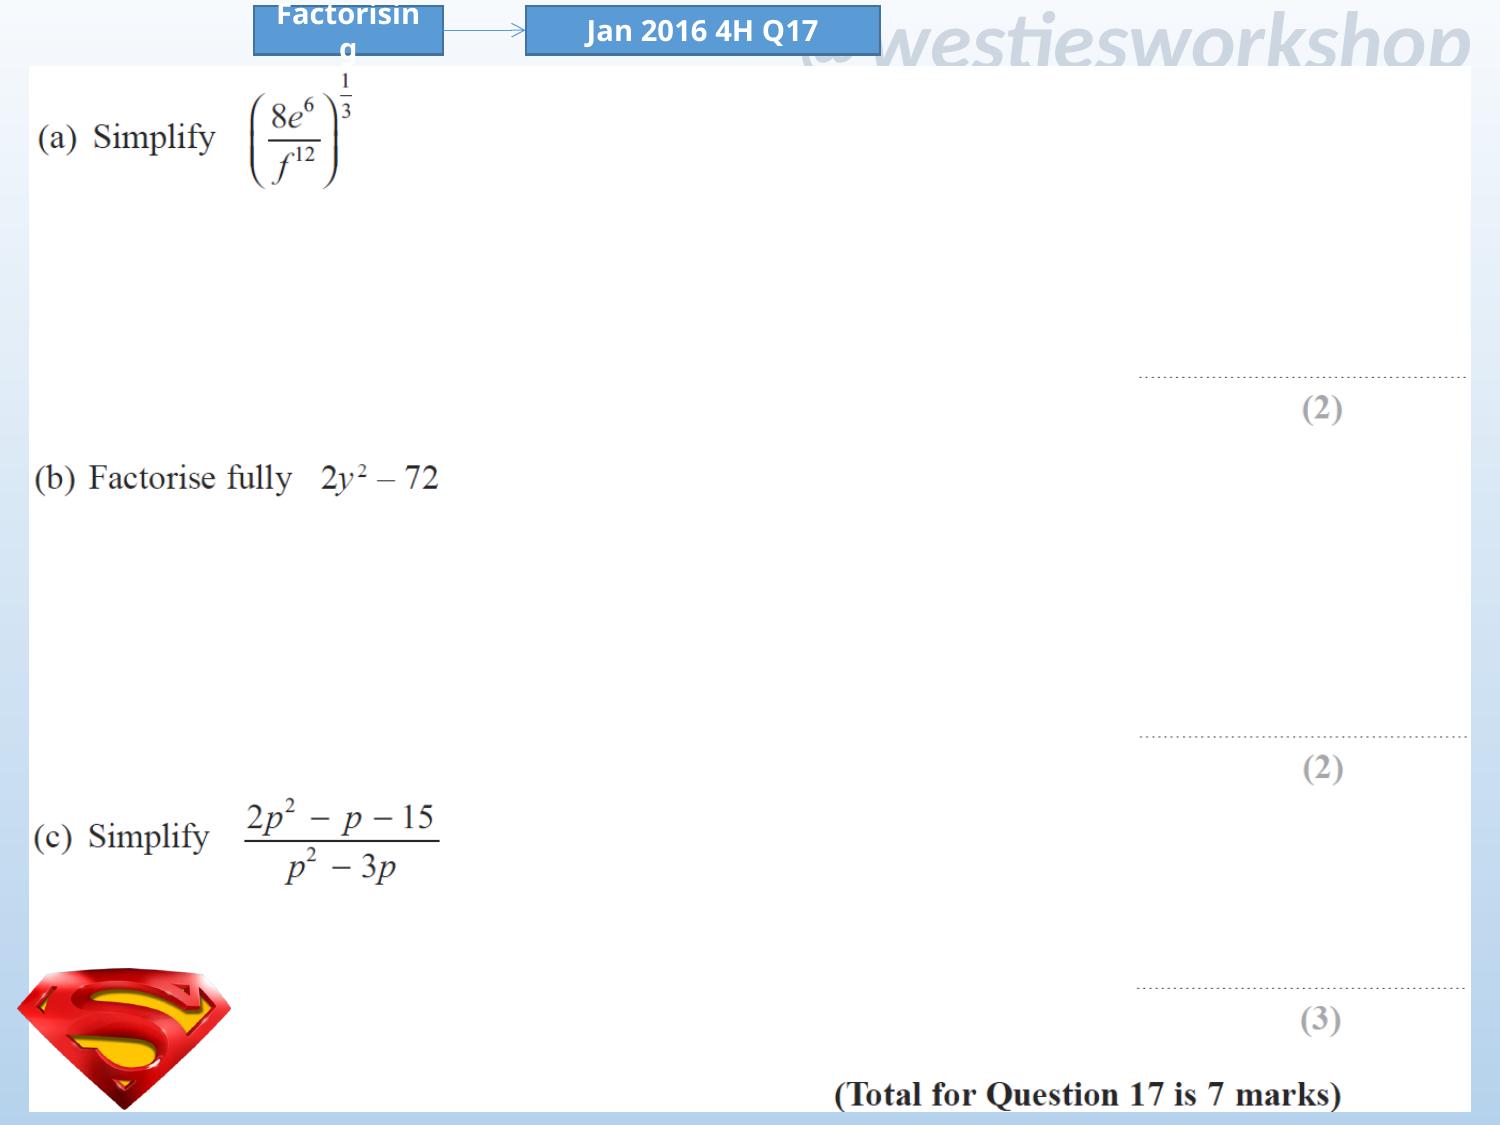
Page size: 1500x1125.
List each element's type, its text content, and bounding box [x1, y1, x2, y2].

text_box Jan 2016 4H Q17 [525, 5, 881, 56]
text_box Factorising [253, 5, 444, 56]
picture [17, 66, 1471, 1112]
